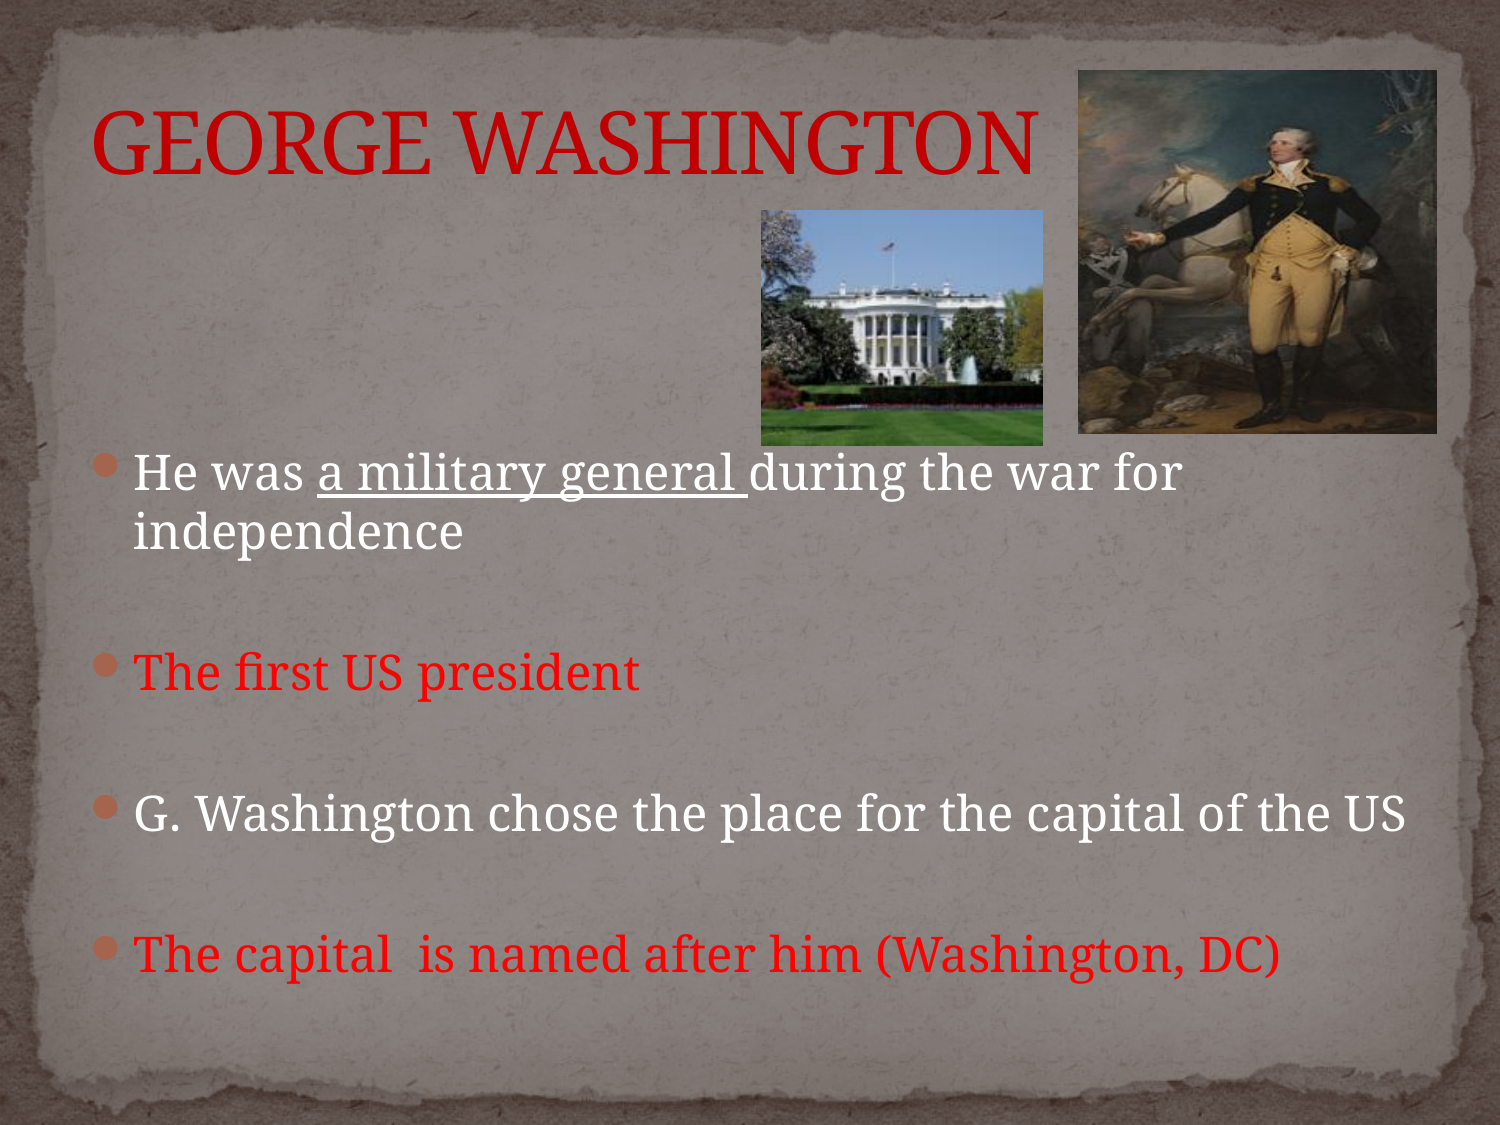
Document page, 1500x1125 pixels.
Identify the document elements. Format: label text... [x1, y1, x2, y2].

title GEORGE WASHINGTON [74, 24, 1425, 200]
list He was a military general during the war for independence The first US president G. Washington chose the place for the capital of the US The capital is named after him (Washington, DC) [75, 433, 1425, 1000]
picture [761, 210, 1043, 446]
picture [1078, 70, 1437, 434]
